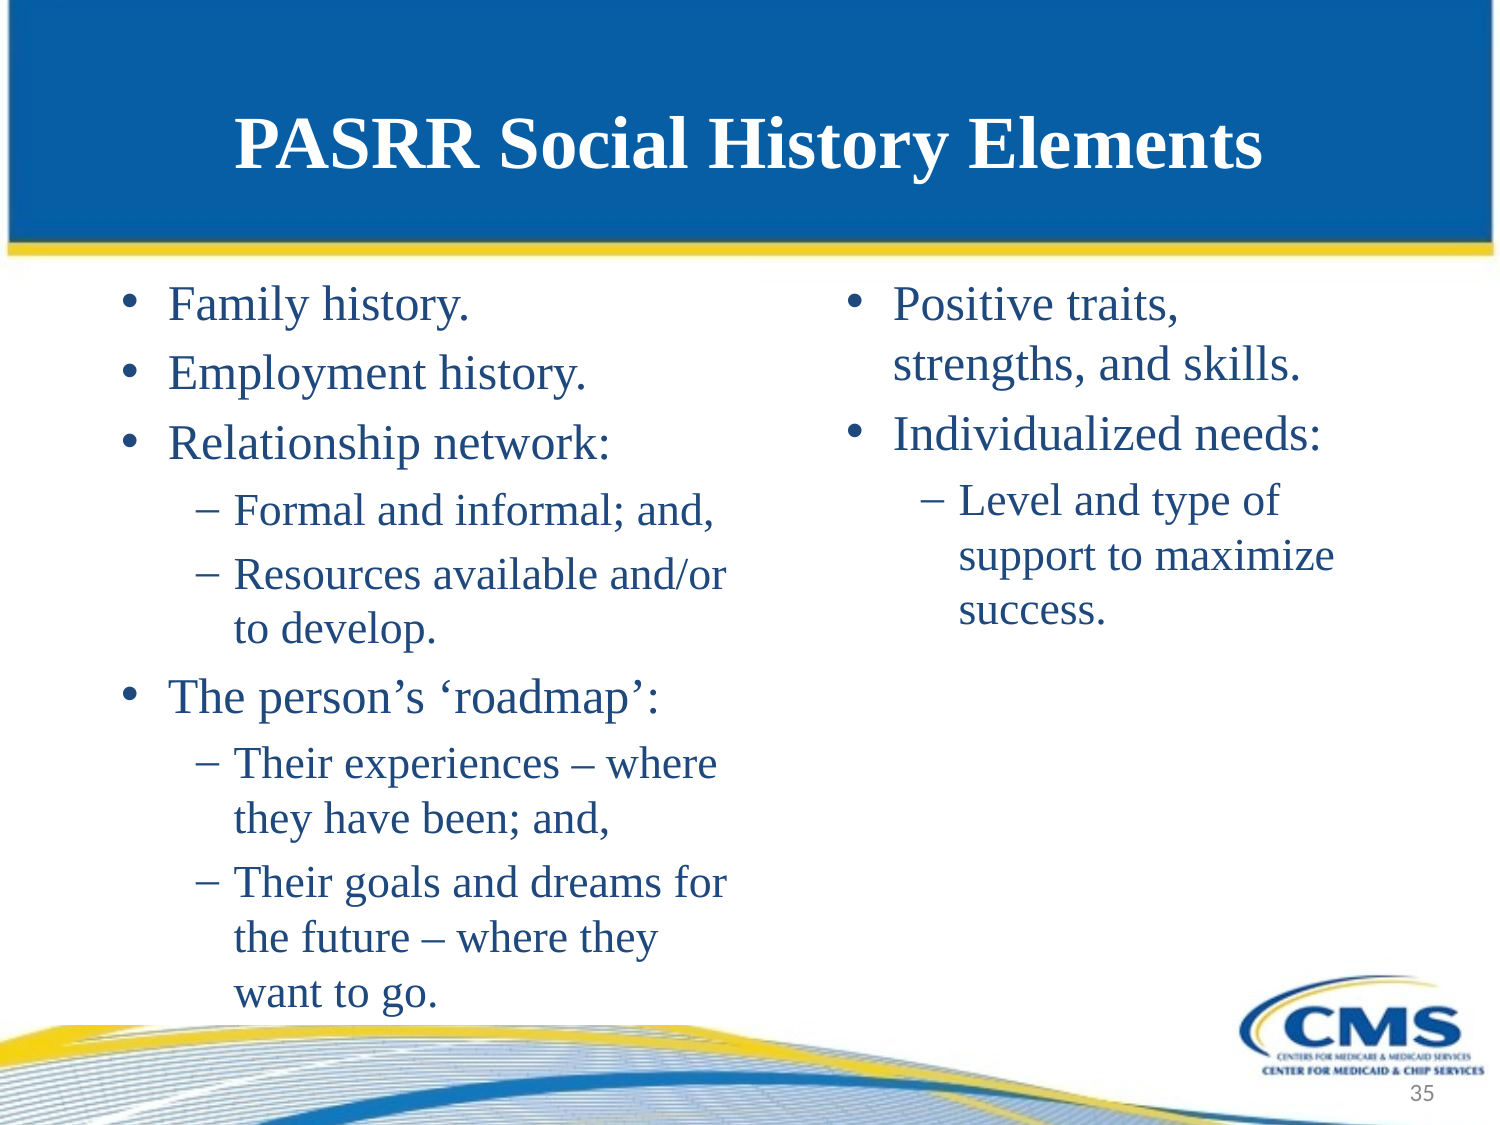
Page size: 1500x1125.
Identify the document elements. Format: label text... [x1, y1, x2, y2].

list Family history. Employment history. Relationship network: Formal and informal; and, Resources available and/or to develop. The person’s ‘roadmap’: Their experiences – where they have been; and, Their goals and dreams for the future – where they want to go. [29, 260, 754, 1027]
slide_number 35 [1100, 1061, 1450, 1122]
list Positive traits, strengths, and skills. Individualized needs: Level and type of support to maximize success. [754, 260, 1383, 1027]
title PASRR Social History Elements [75, 45, 1425, 233]
picture [0, 0, 1500, 1125]
